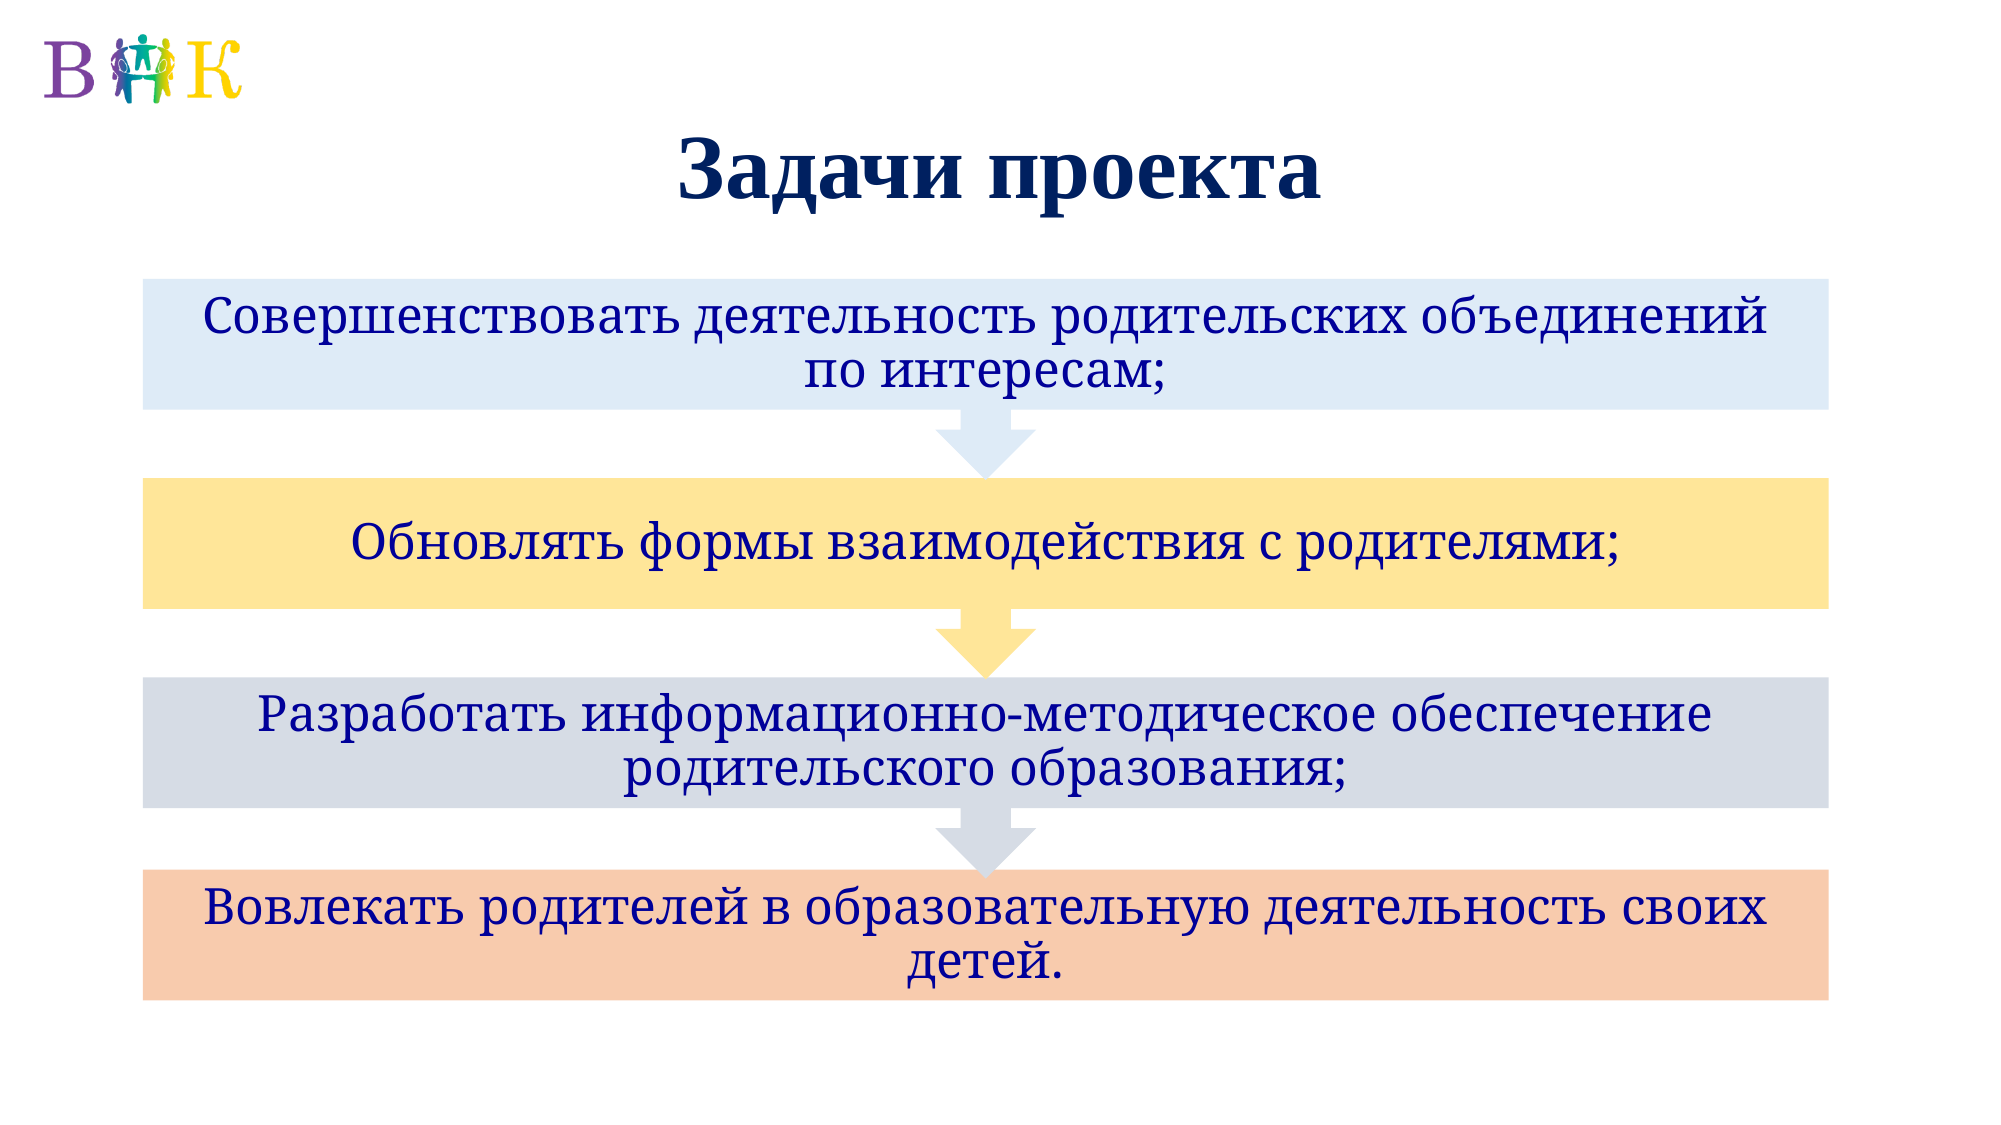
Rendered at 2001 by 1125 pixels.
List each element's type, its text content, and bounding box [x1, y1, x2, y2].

title Задачи проекта [137, 59, 1863, 278]
picture [28, 14, 266, 124]
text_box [142, 278, 1829, 1008]
